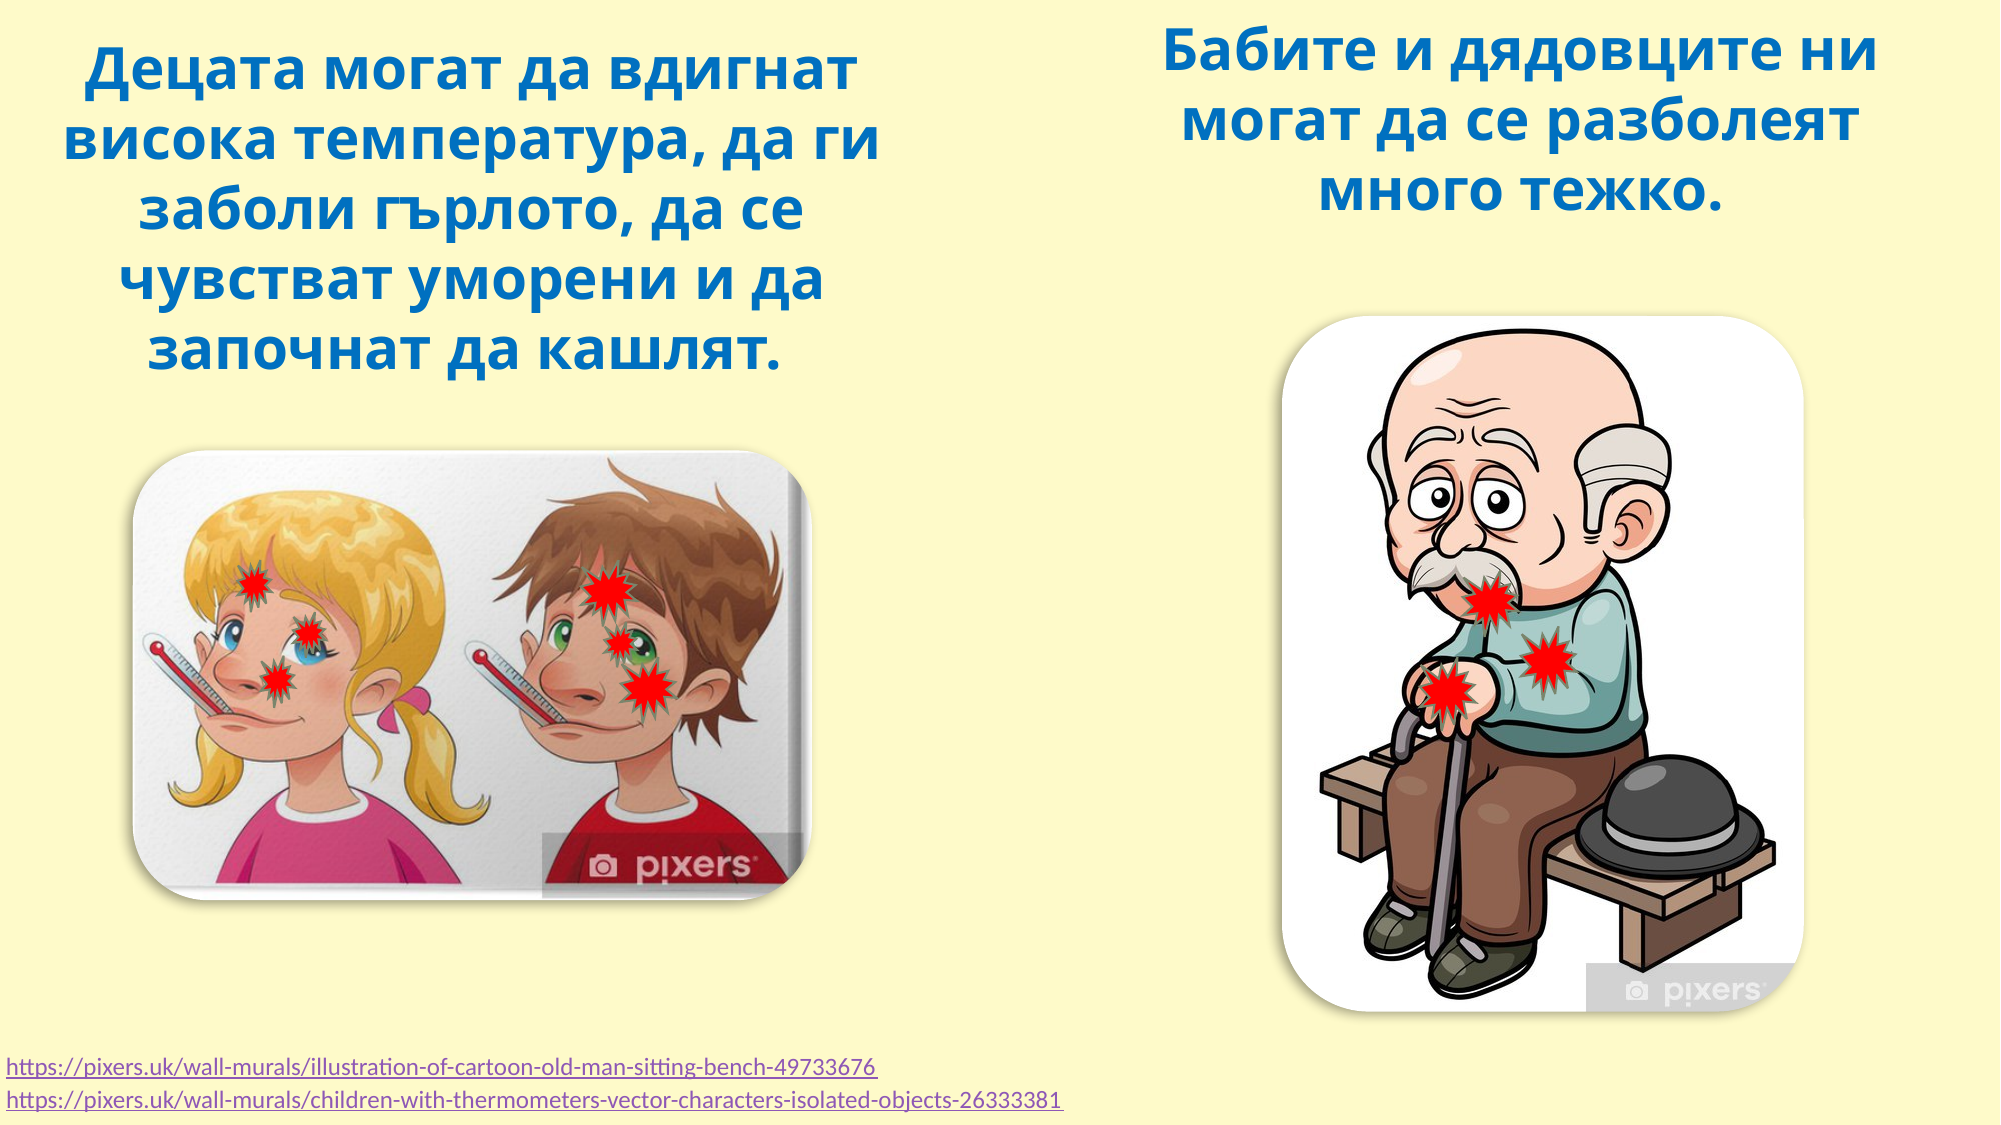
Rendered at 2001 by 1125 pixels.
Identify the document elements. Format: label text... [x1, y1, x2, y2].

text_box https://pixers.uk/wall-murals/children-with-thermometers-vector-characters-isolated-objects-26333381 [0, 1075, 1698, 1121]
text_box https://pixers.uk/wall-murals/illustration-of-cartoon-old-man-sitting-bench-49733676 [0, 1043, 1337, 1088]
picture [132, 450, 812, 901]
text_box Бабите и дядовците ни могат да се разболеят много тежко. [1130, 4, 1912, 330]
picture [1282, 315, 1804, 1012]
text_box Децата могат да вдигнат висока температура, да ги заболи гърлото, да се чувстват уморени и да започнат да кашлят. [0, 23, 945, 479]
